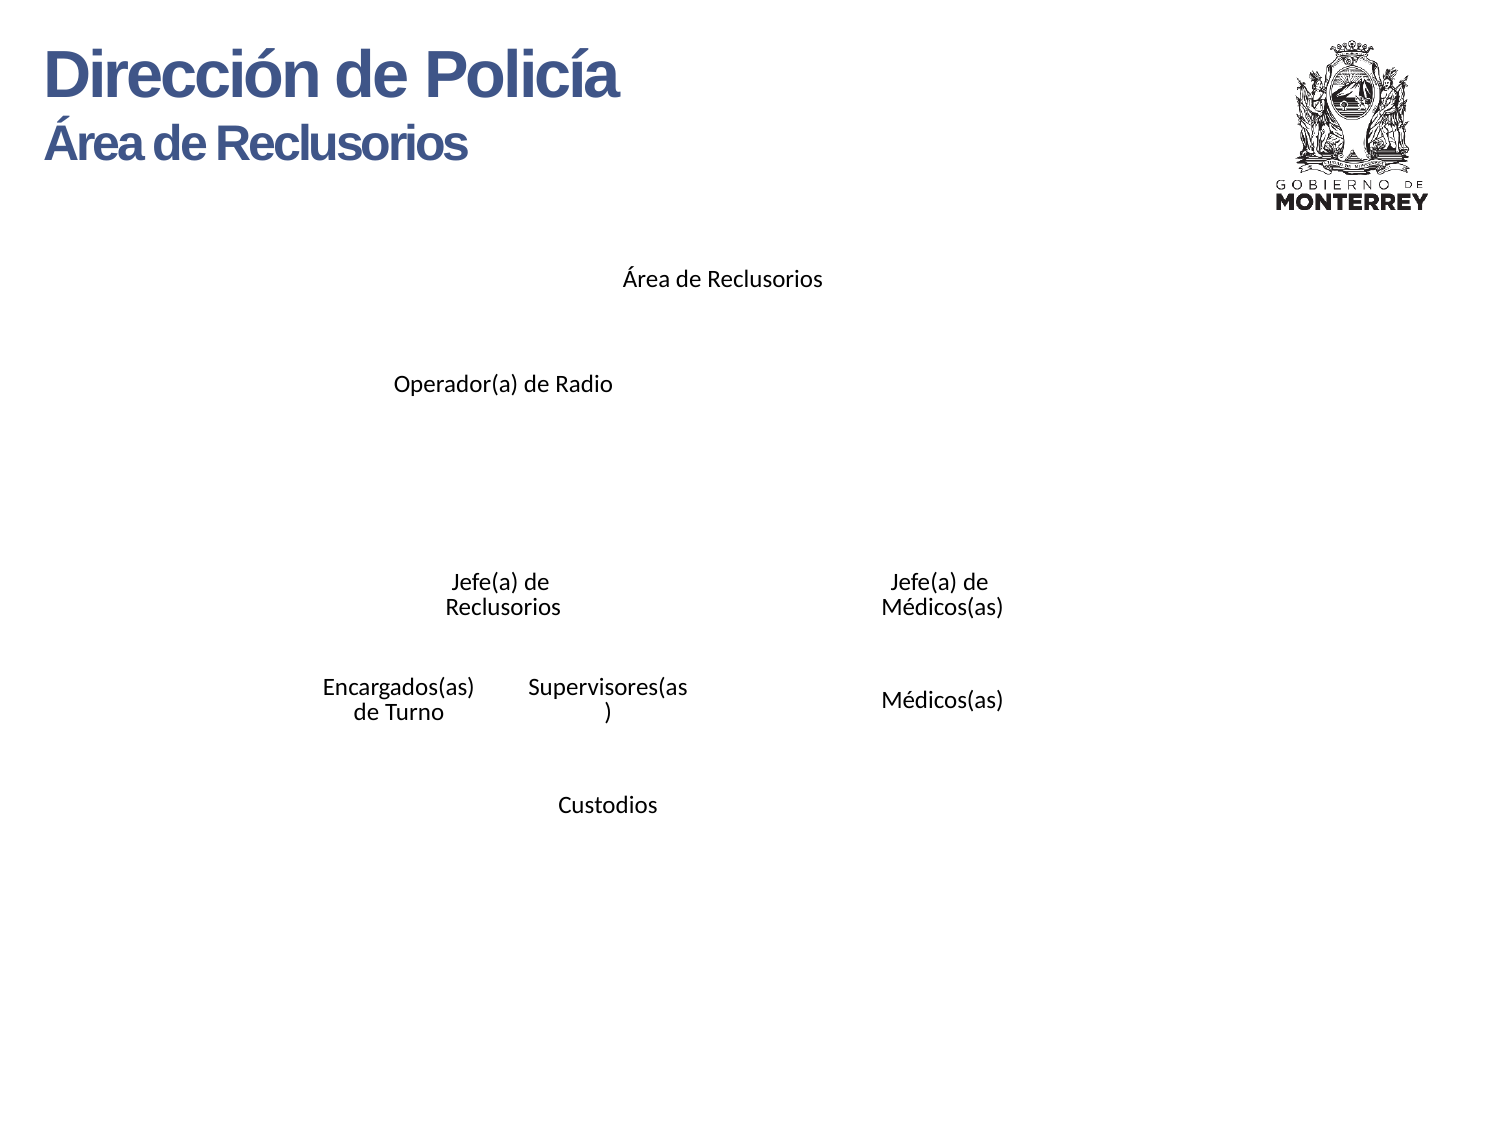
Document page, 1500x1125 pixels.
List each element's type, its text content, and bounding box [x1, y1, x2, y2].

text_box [199, 240, 1248, 1059]
picture [1257, 30, 1447, 220]
text_box Dirección de Policía Área de Reclusorios [28, 23, 1149, 179]
